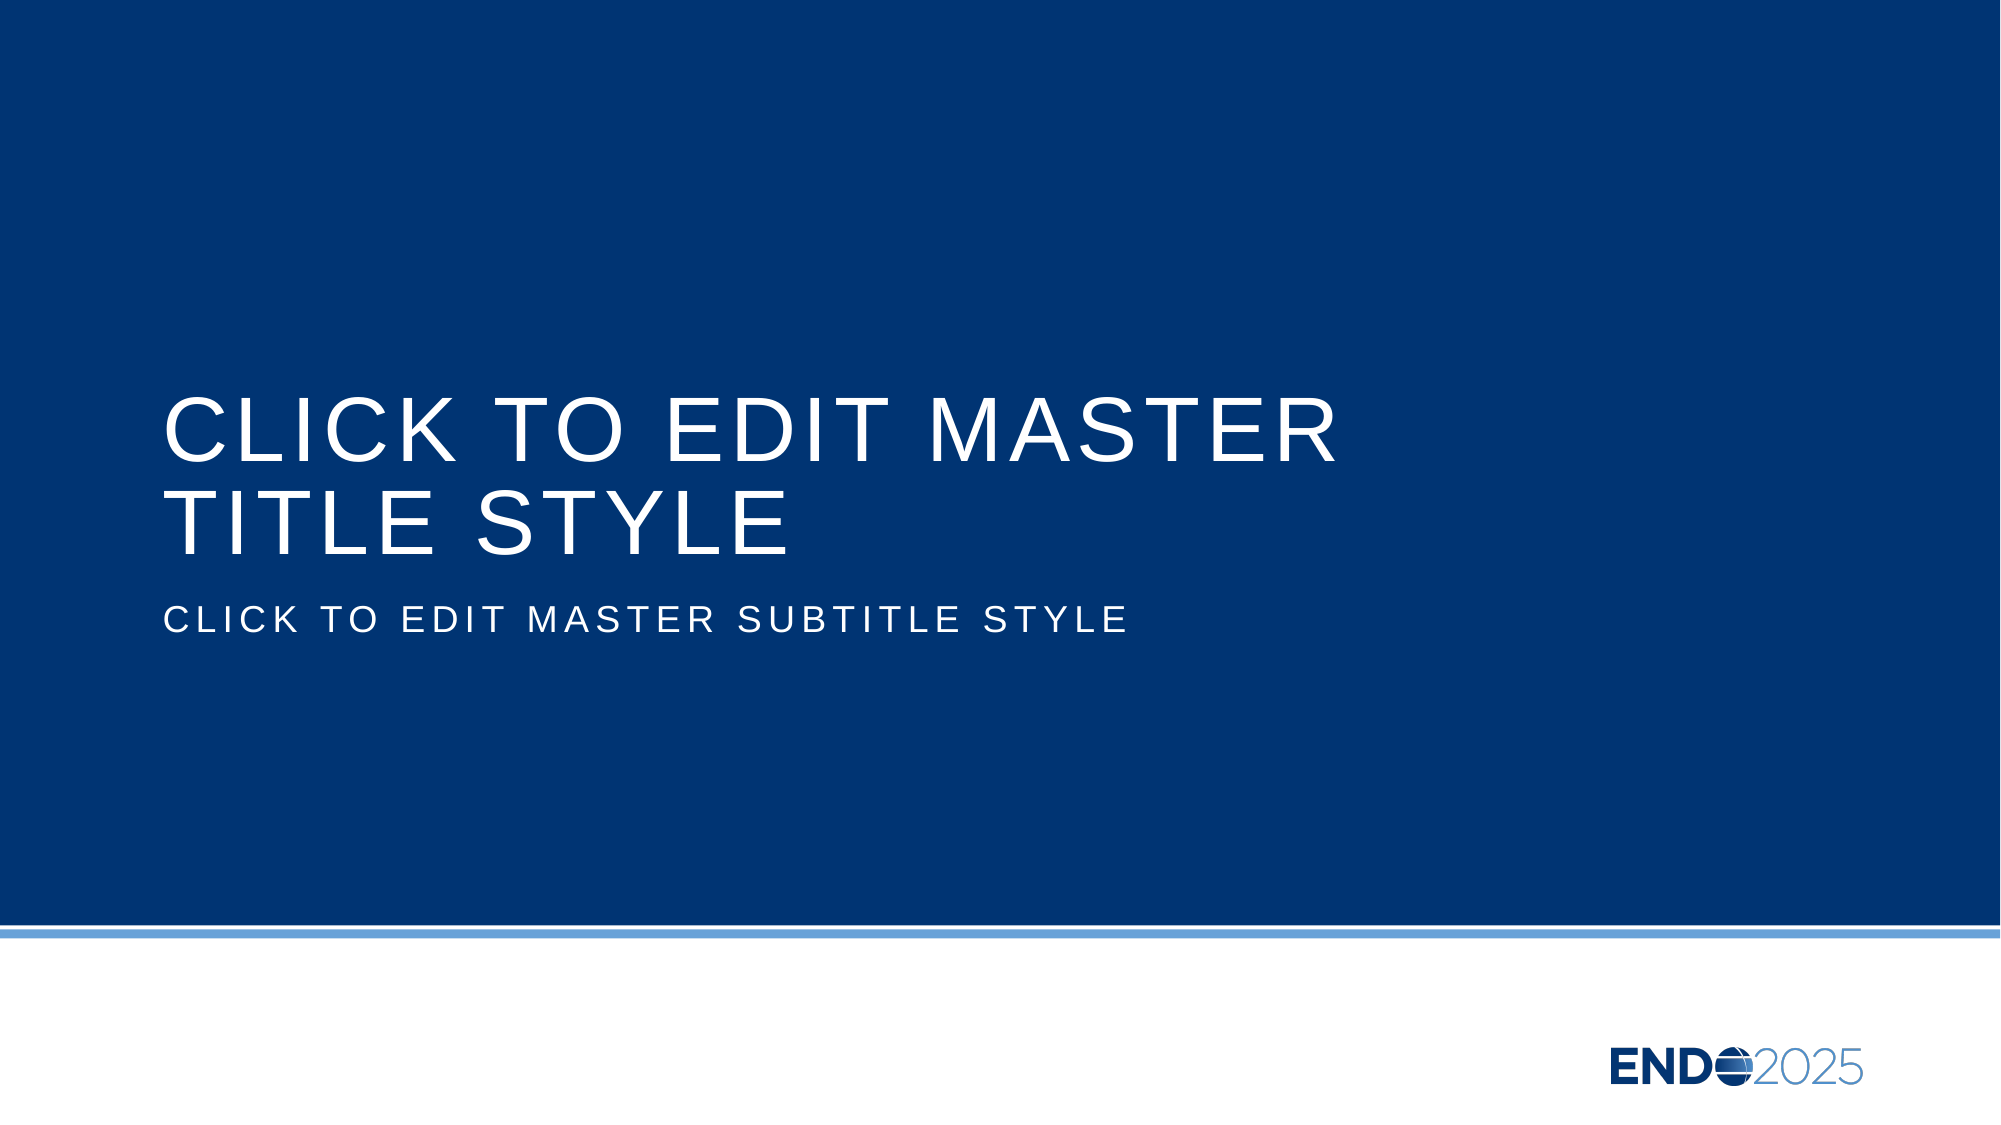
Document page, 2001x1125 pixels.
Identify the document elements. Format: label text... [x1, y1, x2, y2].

title CLICK TO EDIT MASTER TITLE STYLE [147, 188, 1463, 581]
picture [1611, 1047, 1863, 1086]
subtitle CLICK TO EDIT MASTER SUBTITLE STYLE [147, 595, 1463, 867]
